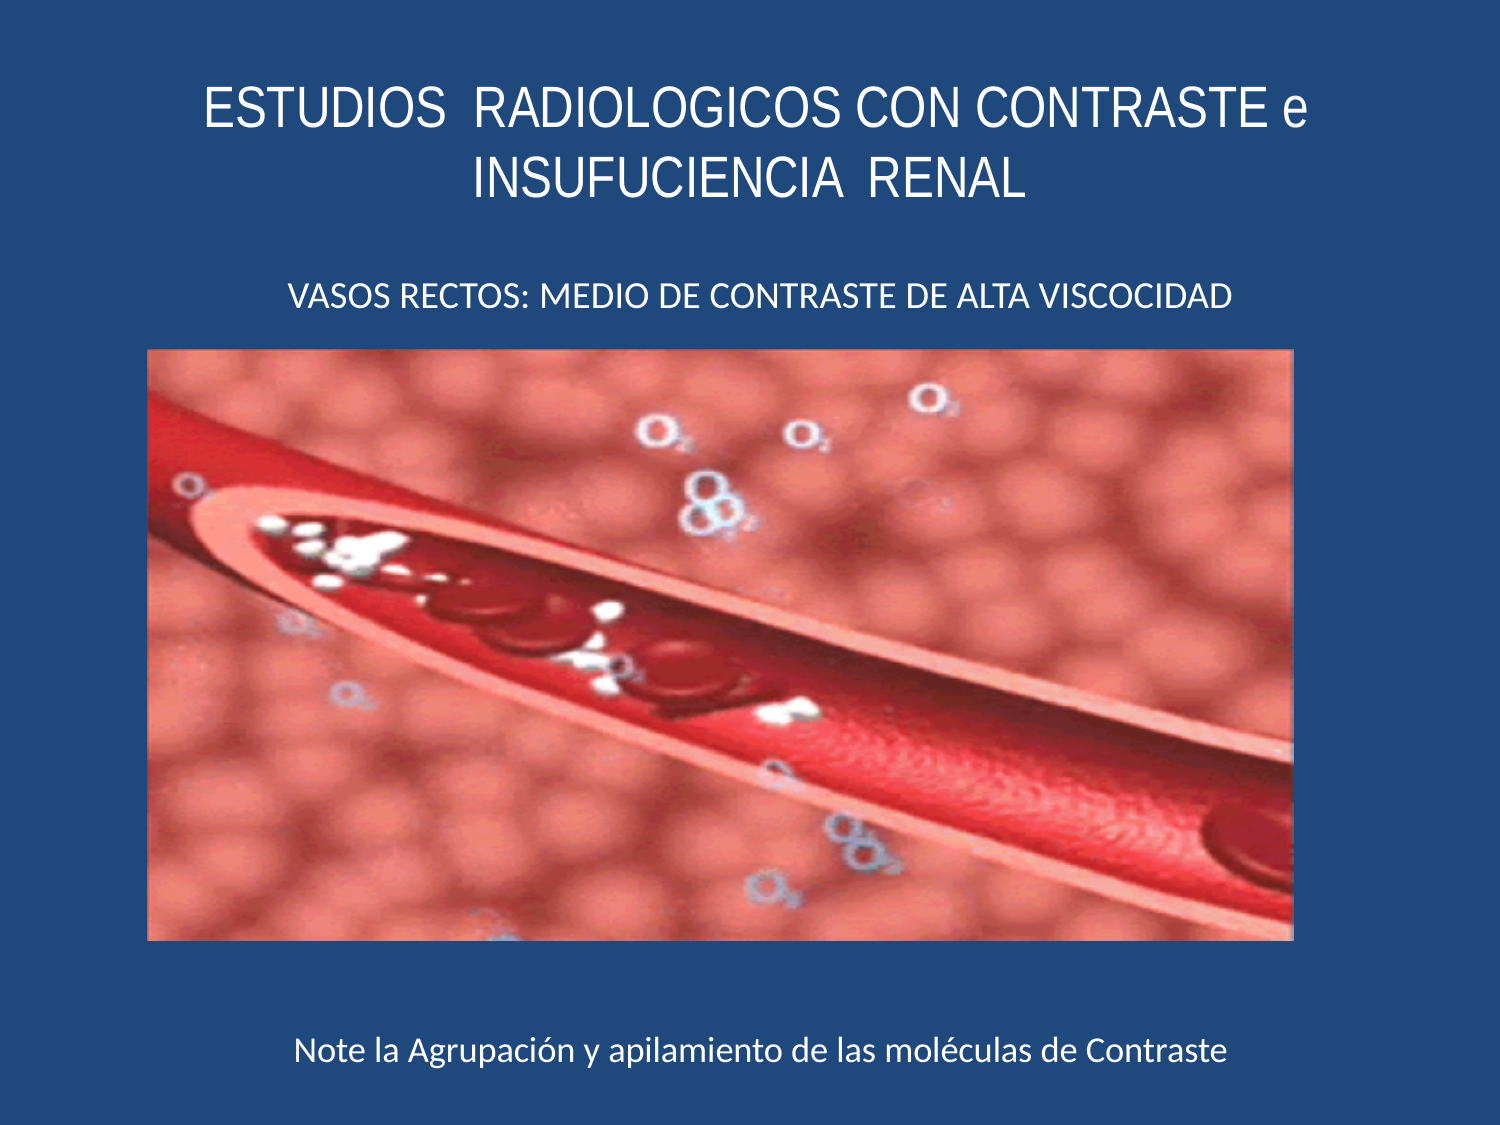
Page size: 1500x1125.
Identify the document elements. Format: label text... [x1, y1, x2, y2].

title ESTUDIOS RADIOLOGICOS CON CONTRASTE e INSUFUCIENCIA RENAL [75, 45, 1425, 233]
picture [147, 349, 1294, 941]
list VASOS RECTOS: MEDIO DE CONTRASTE DE ALTA VISCOCIDAD Note la Agrupación y apilamiento de las moléculas de Contraste [75, 262, 1425, 1083]
